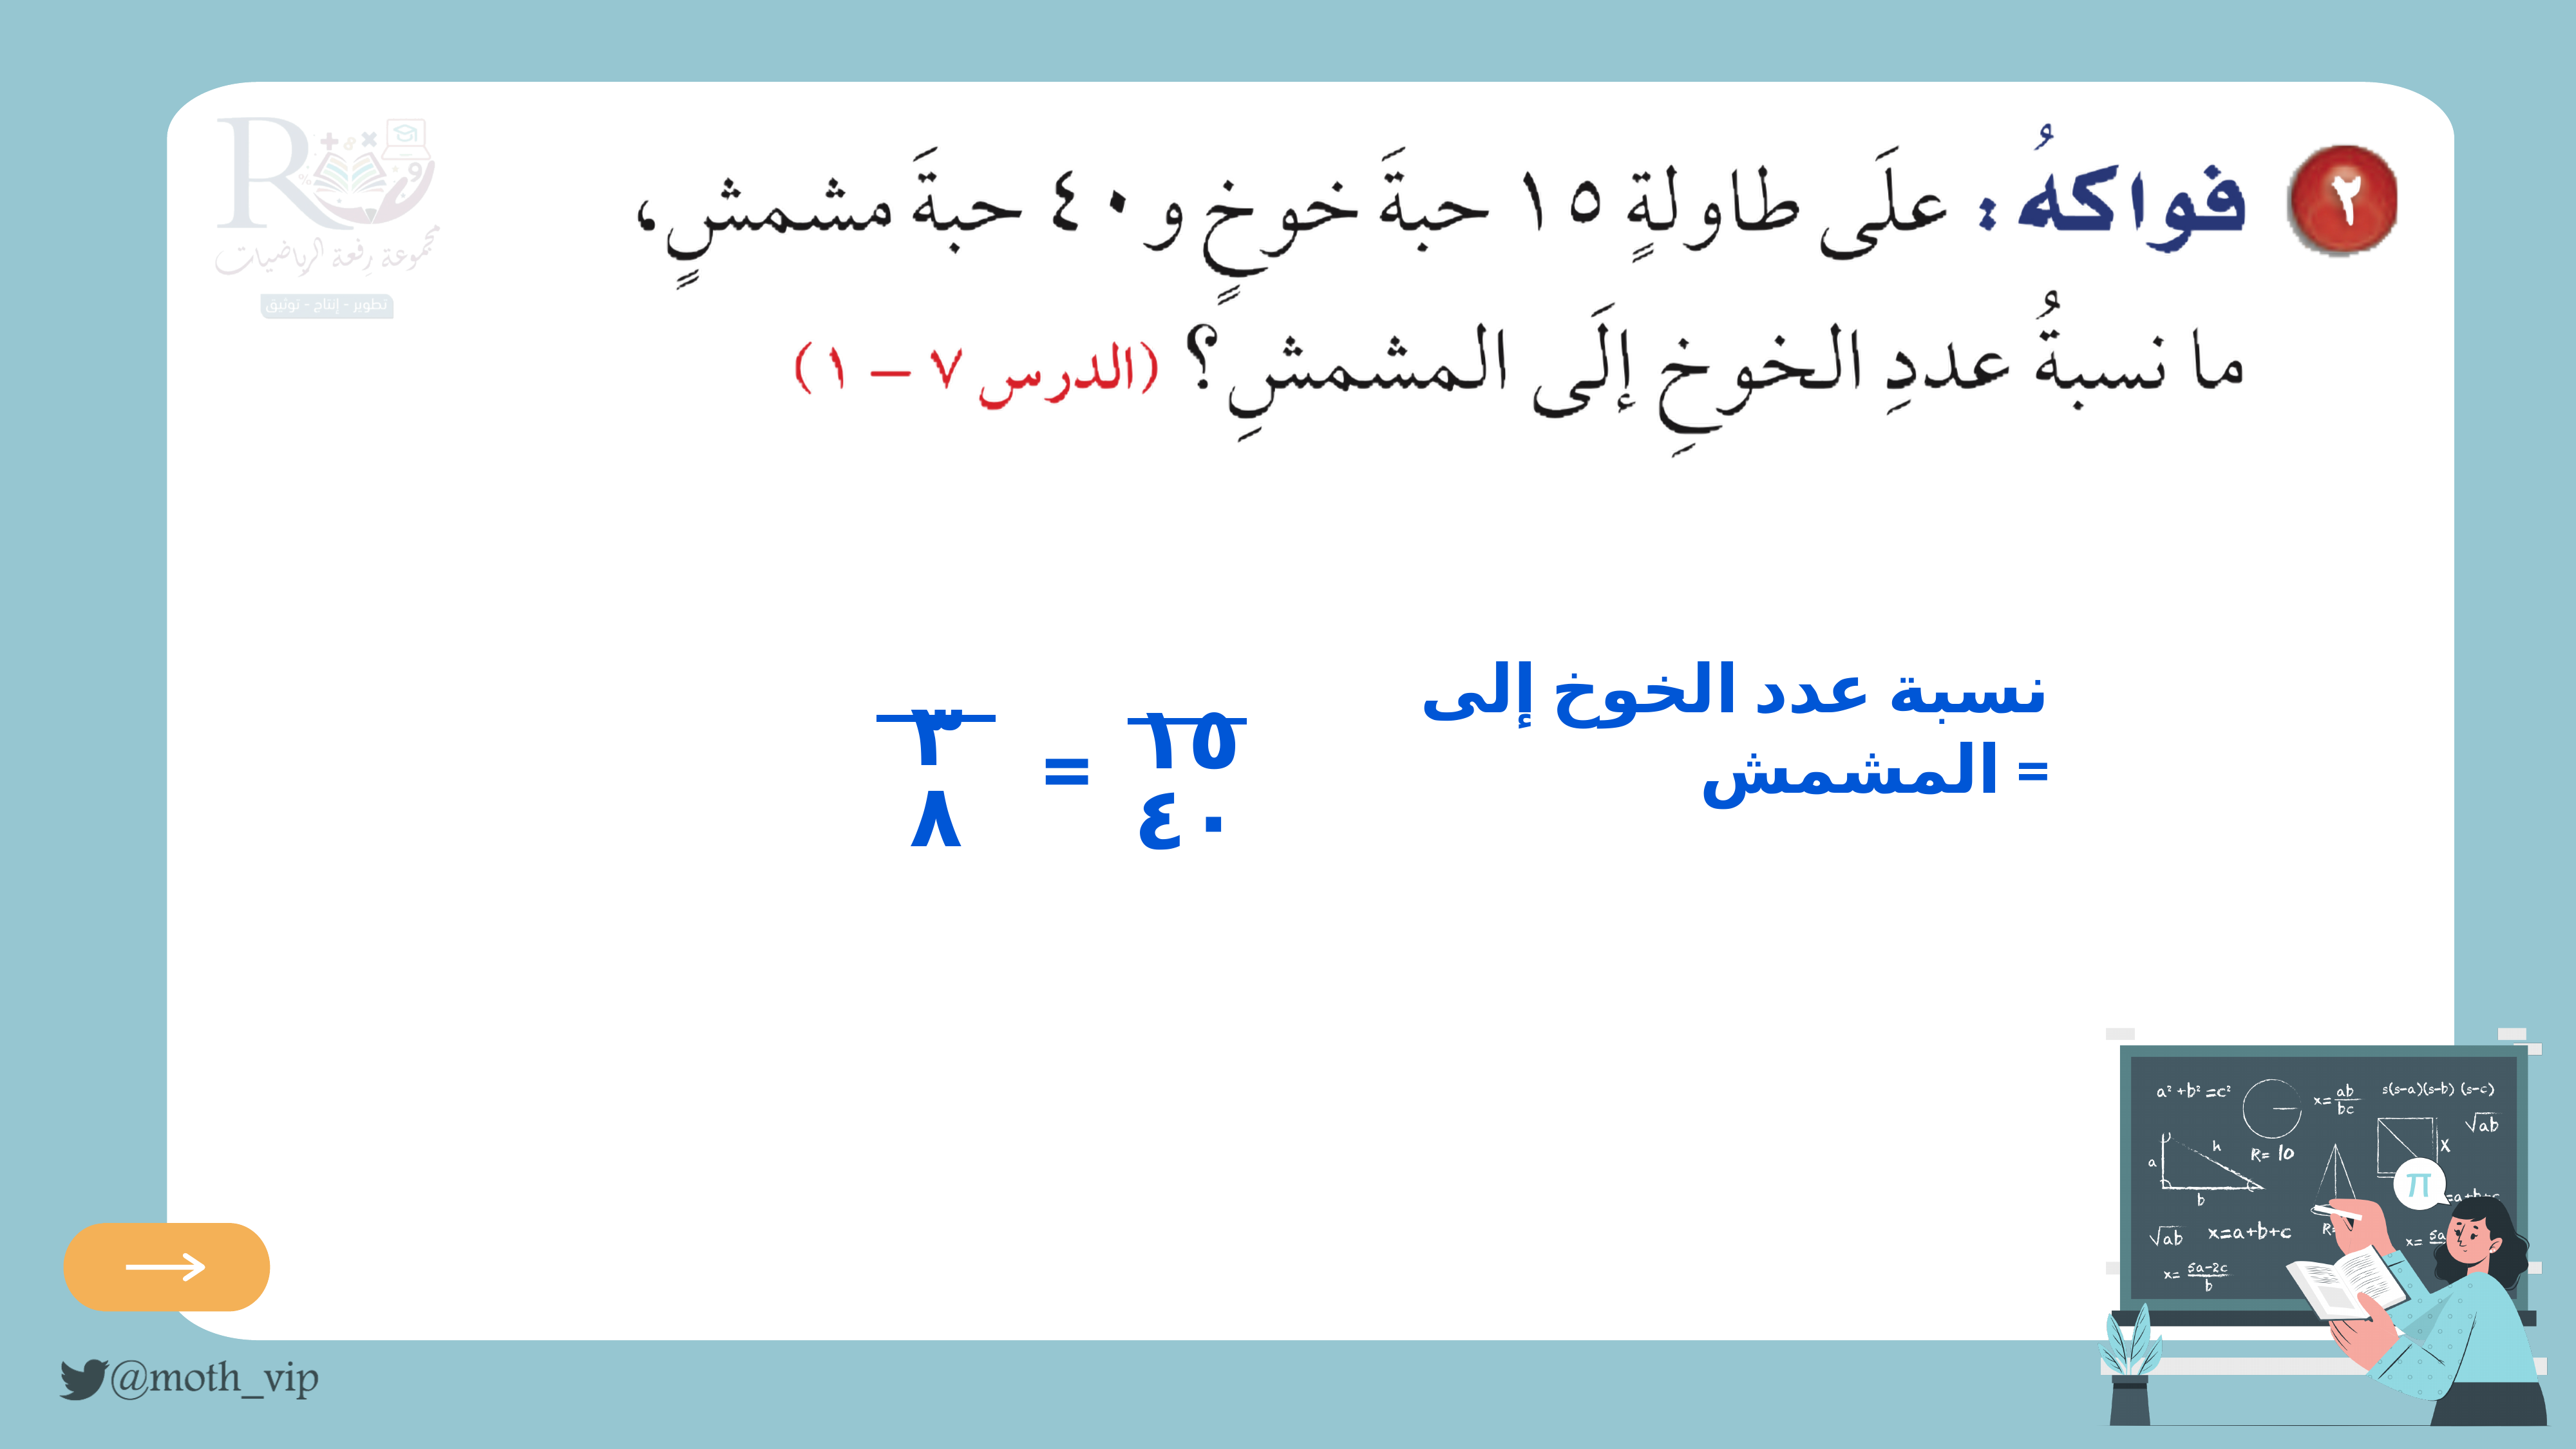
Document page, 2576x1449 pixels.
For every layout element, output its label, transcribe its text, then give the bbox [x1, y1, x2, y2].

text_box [1087, 616, 1289, 810]
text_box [836, 613, 1168, 806]
picture [608, 81, 2427, 493]
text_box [63, 1222, 270, 1312]
picture [2056, 1022, 2576, 1449]
text_box نسبة عدد الخوخ إلى المشمش = [1287, 639, 2057, 813]
